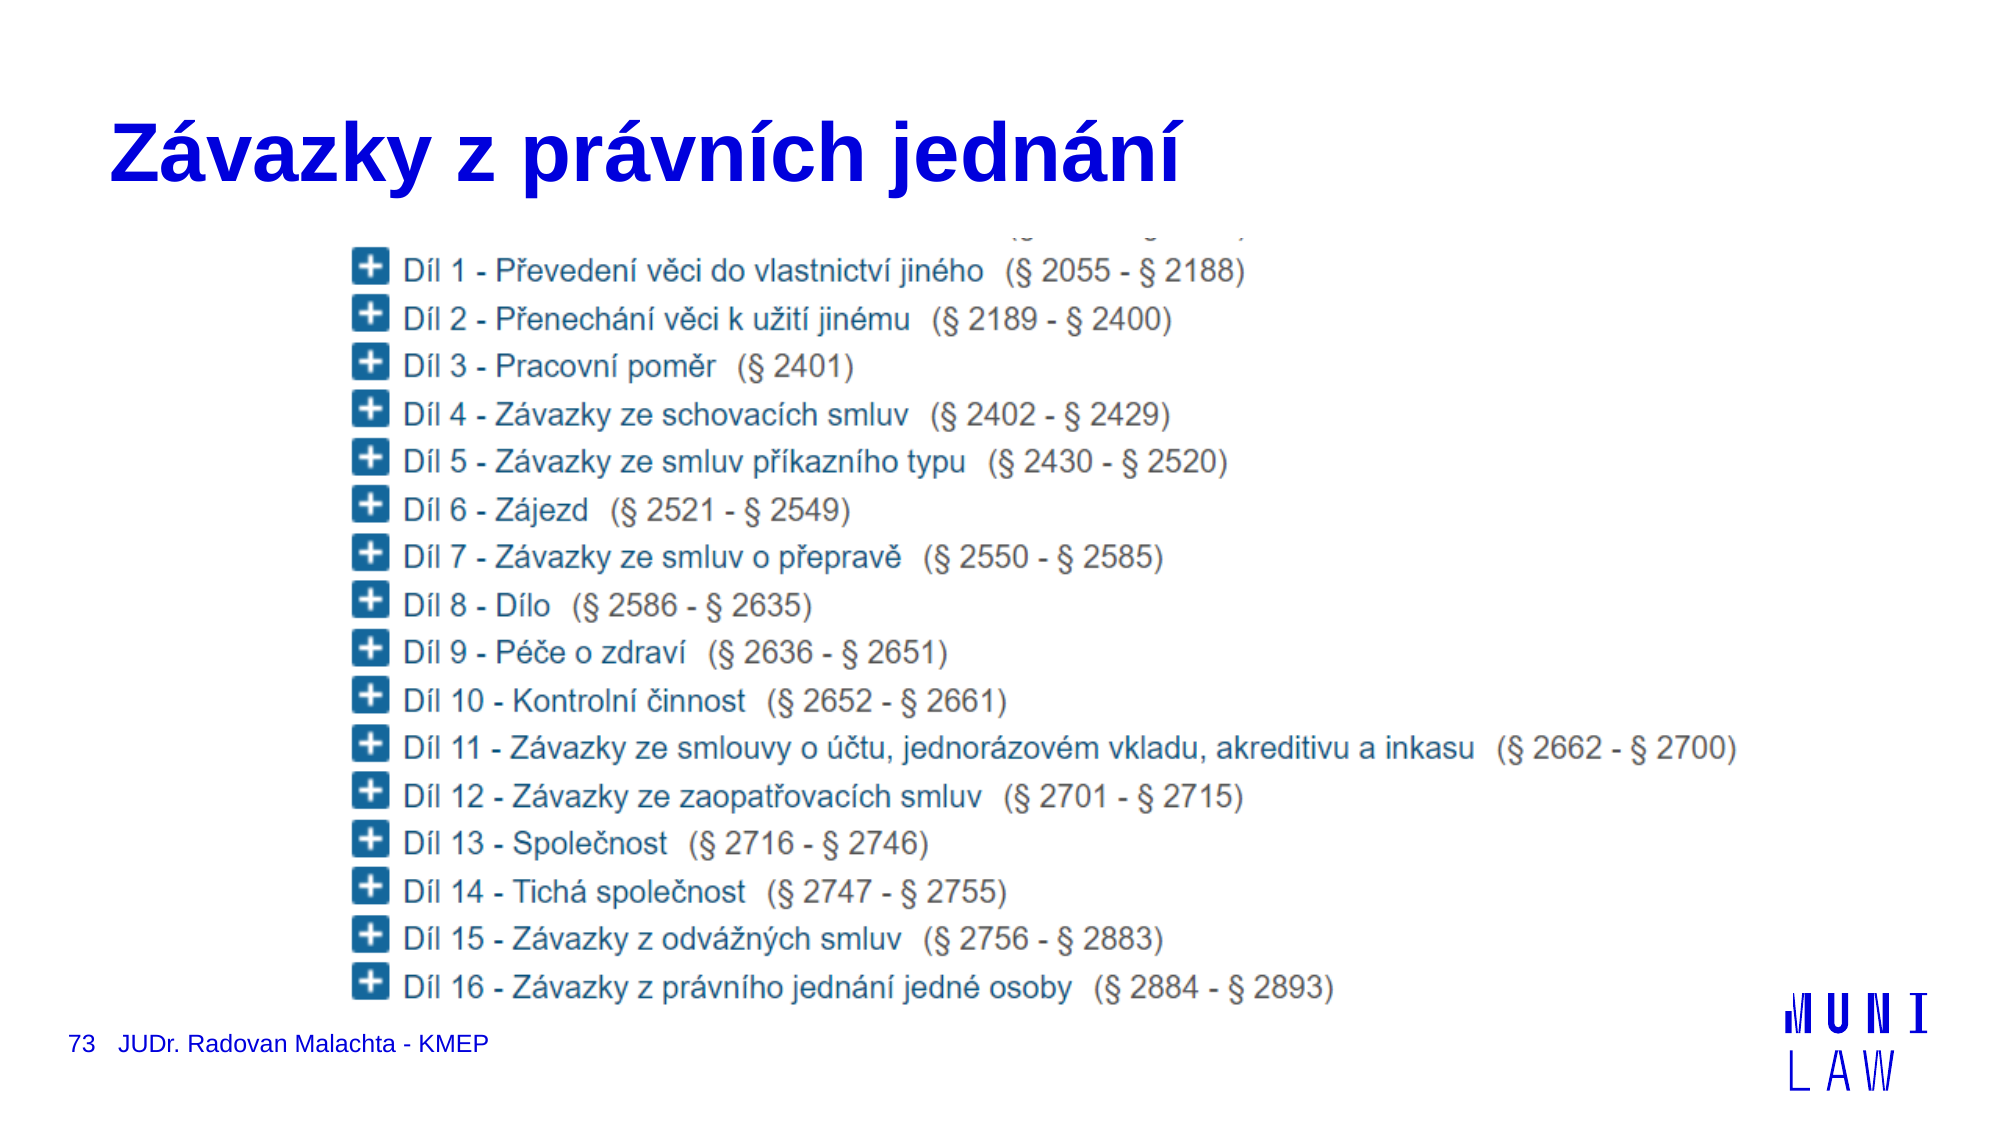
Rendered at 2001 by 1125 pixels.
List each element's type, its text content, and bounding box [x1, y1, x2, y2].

slide_number 73 [67, 1021, 110, 1063]
picture [238, 238, 1793, 1011]
title Závazky z právních jednání [109, 114, 1748, 164]
footer JUDr. Radovan Malachta - KMEP [118, 1021, 1418, 1063]
